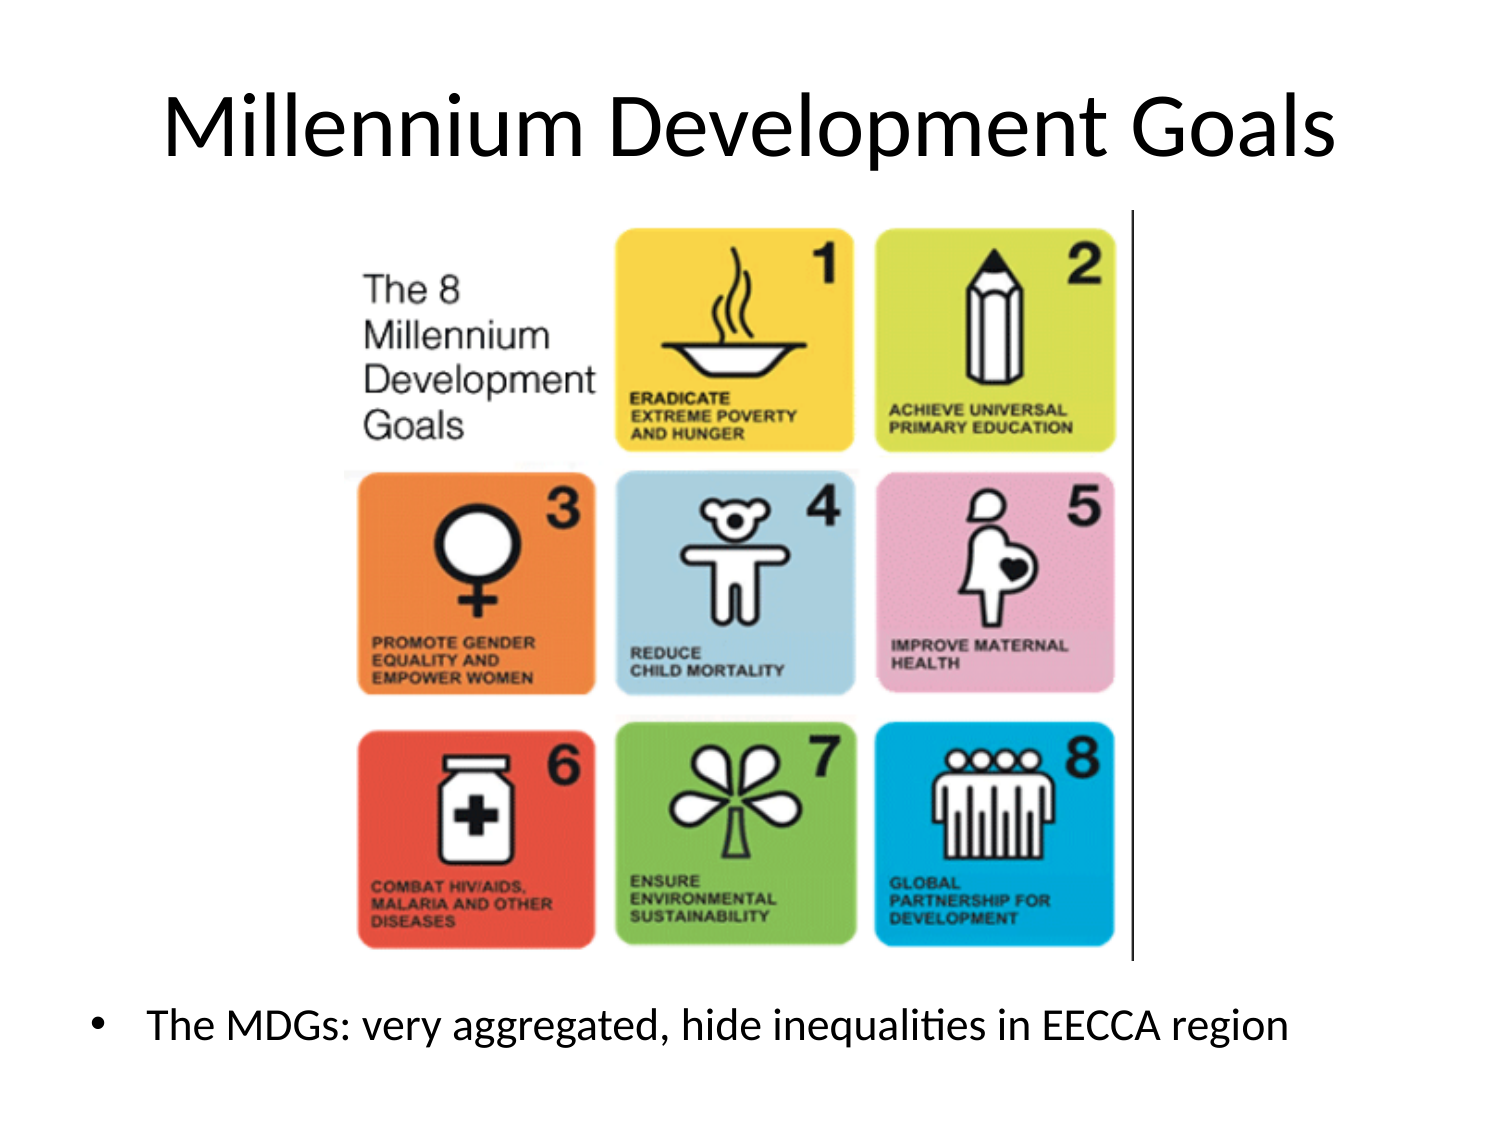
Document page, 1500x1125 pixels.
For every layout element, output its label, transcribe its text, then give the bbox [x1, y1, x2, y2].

title Millennium Development Goals [75, 45, 1425, 194]
picture [344, 209, 1134, 961]
list The MDGs: very aggregated, hide inequalities in EECCA region [75, 987, 1425, 1094]
